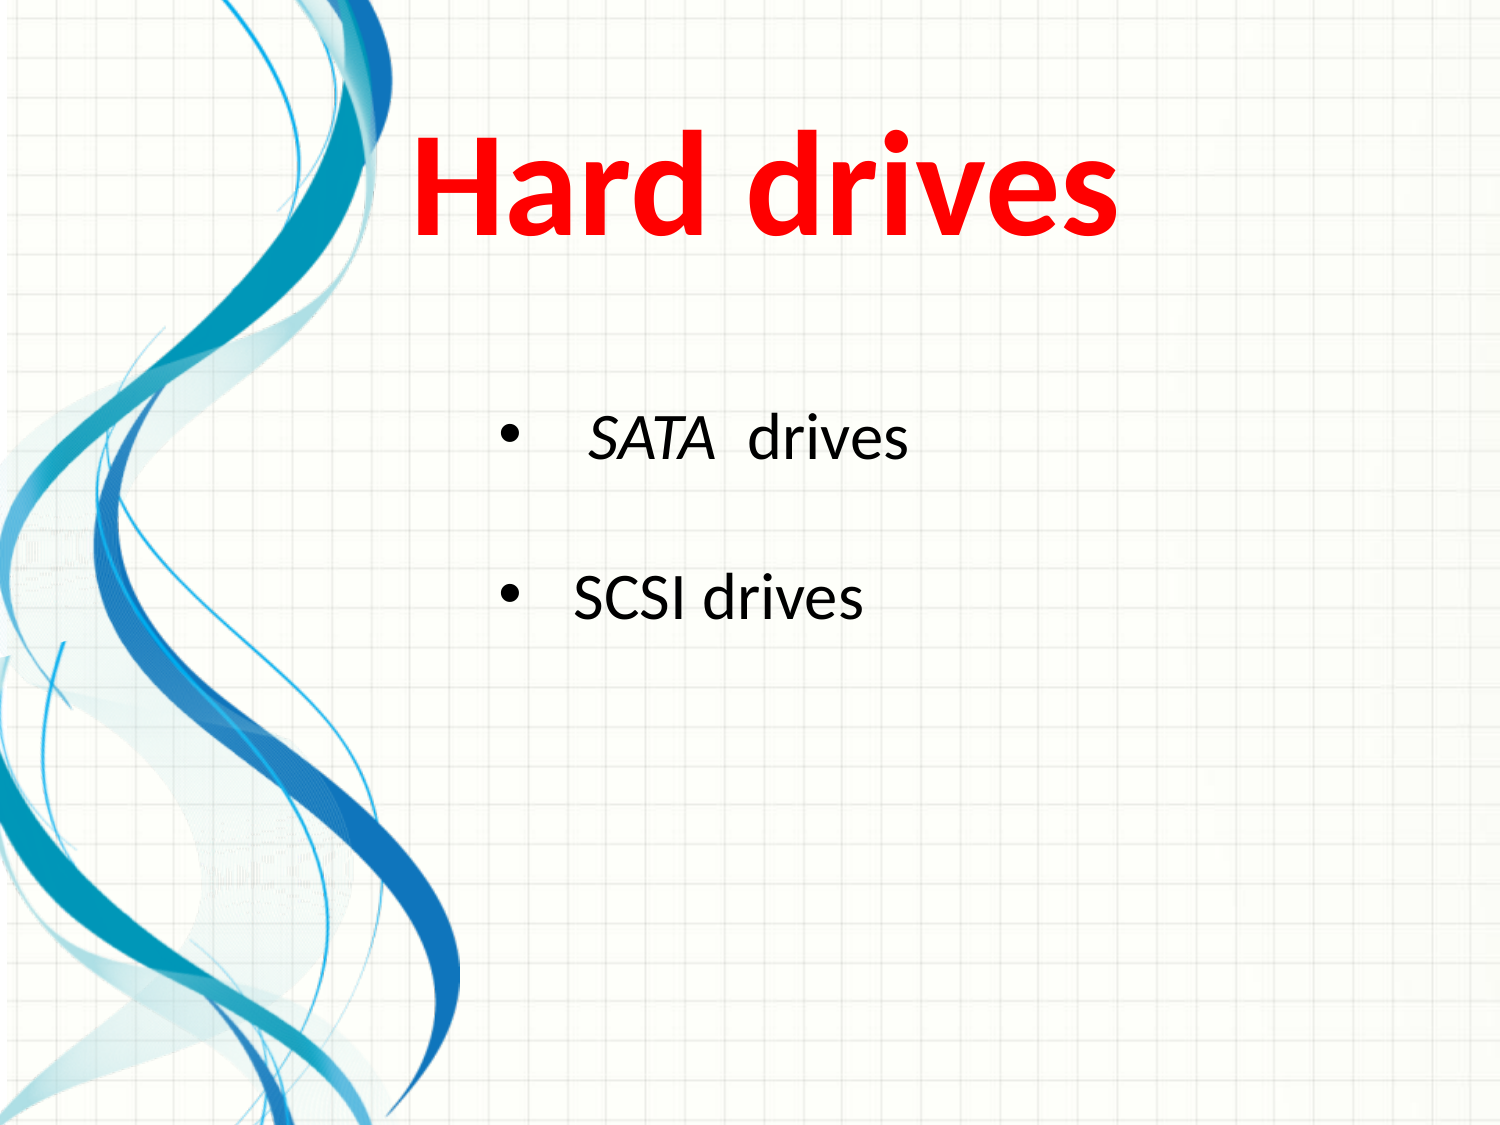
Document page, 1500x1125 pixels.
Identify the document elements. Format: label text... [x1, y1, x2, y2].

text_box SATA drives SCSI drives [483, 385, 1500, 640]
picture [0, 0, 1500, 1125]
text_box Hard drives [468, 78, 1259, 306]
